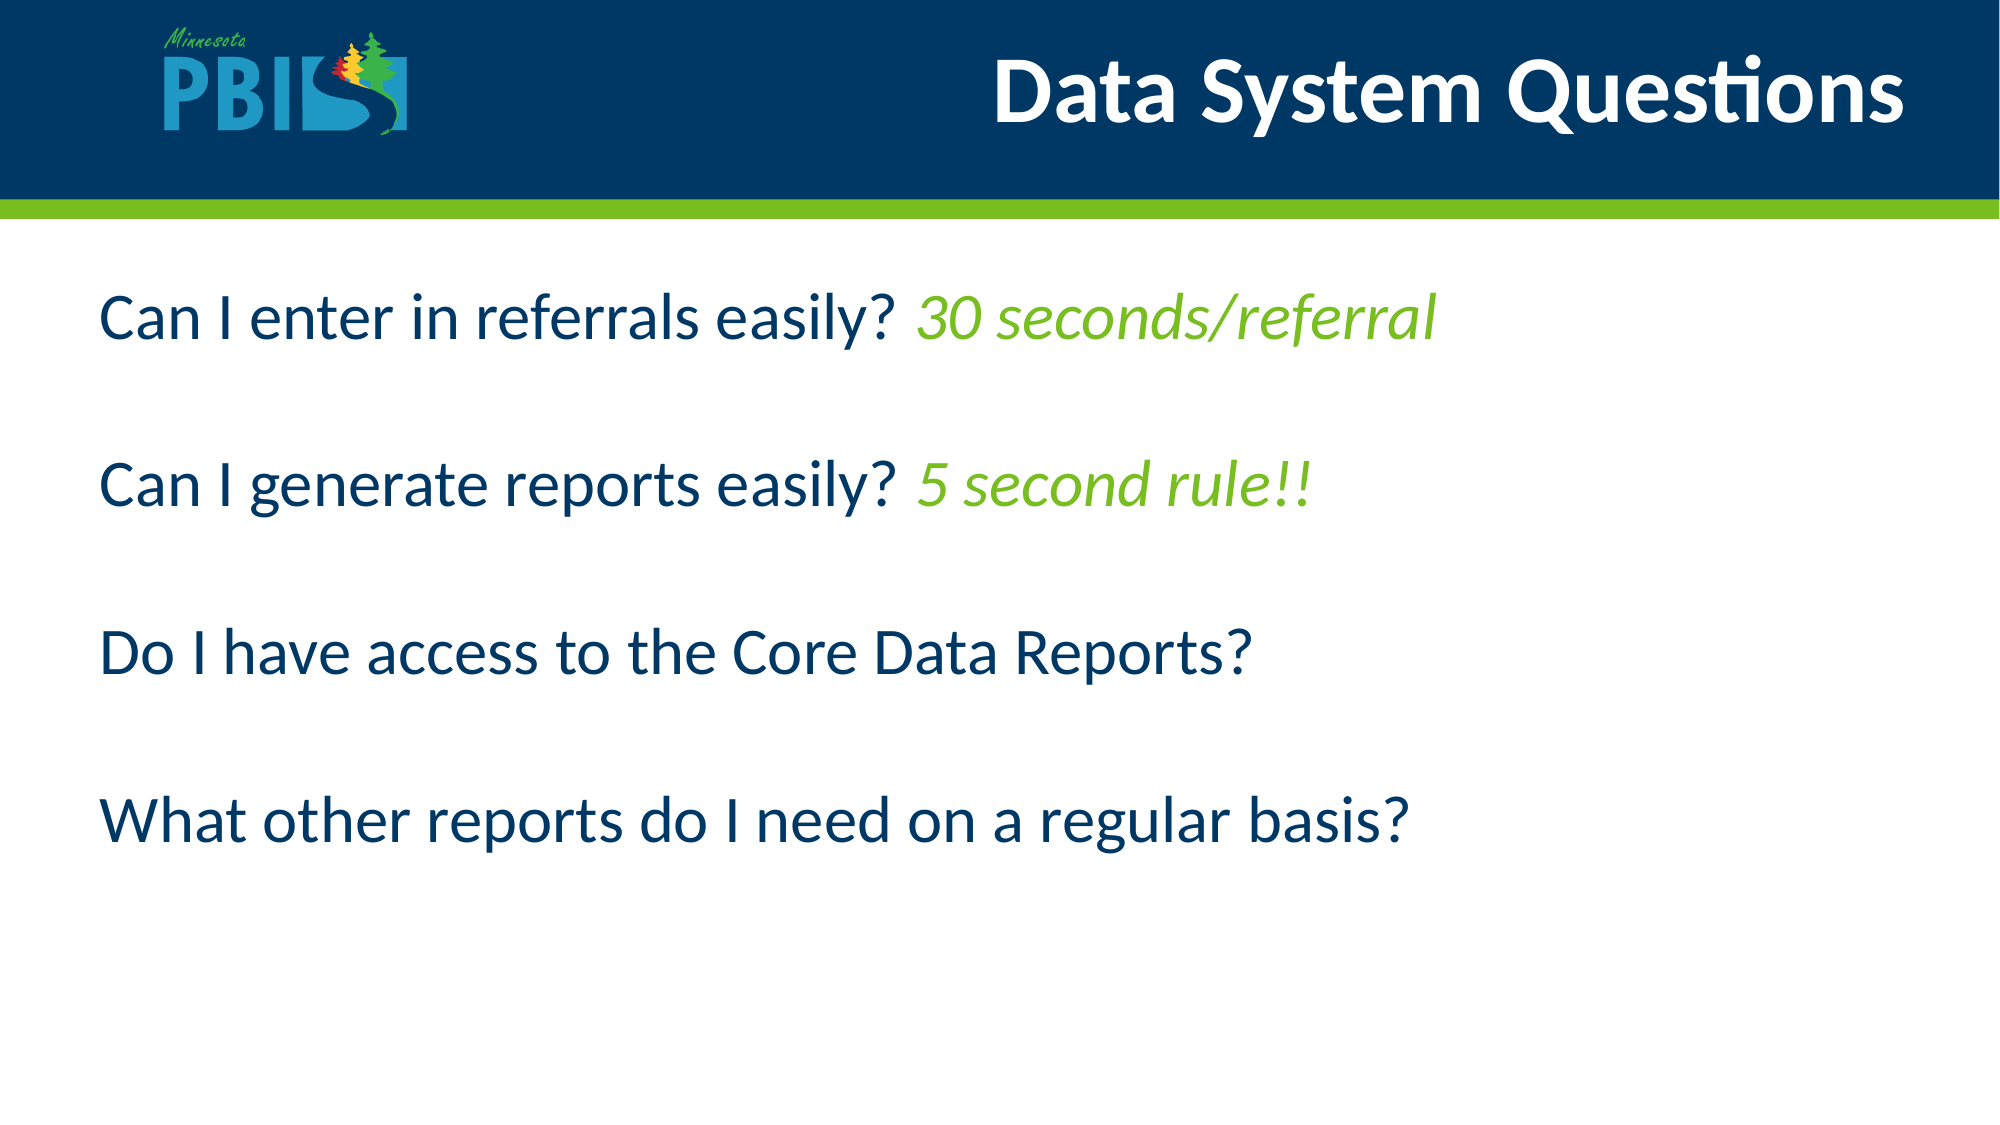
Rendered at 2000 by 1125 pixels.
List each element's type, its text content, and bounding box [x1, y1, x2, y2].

picture [160, 24, 410, 138]
list Can I enter in referrals easily? 30 seconds/referral Can I generate reports easily? 5 second rule!! Do I have access to the Core Data Reports? What other reports do I need on a regular basis? [79, 262, 1959, 980]
title Data System Questions [525, 17, 2000, 167]
